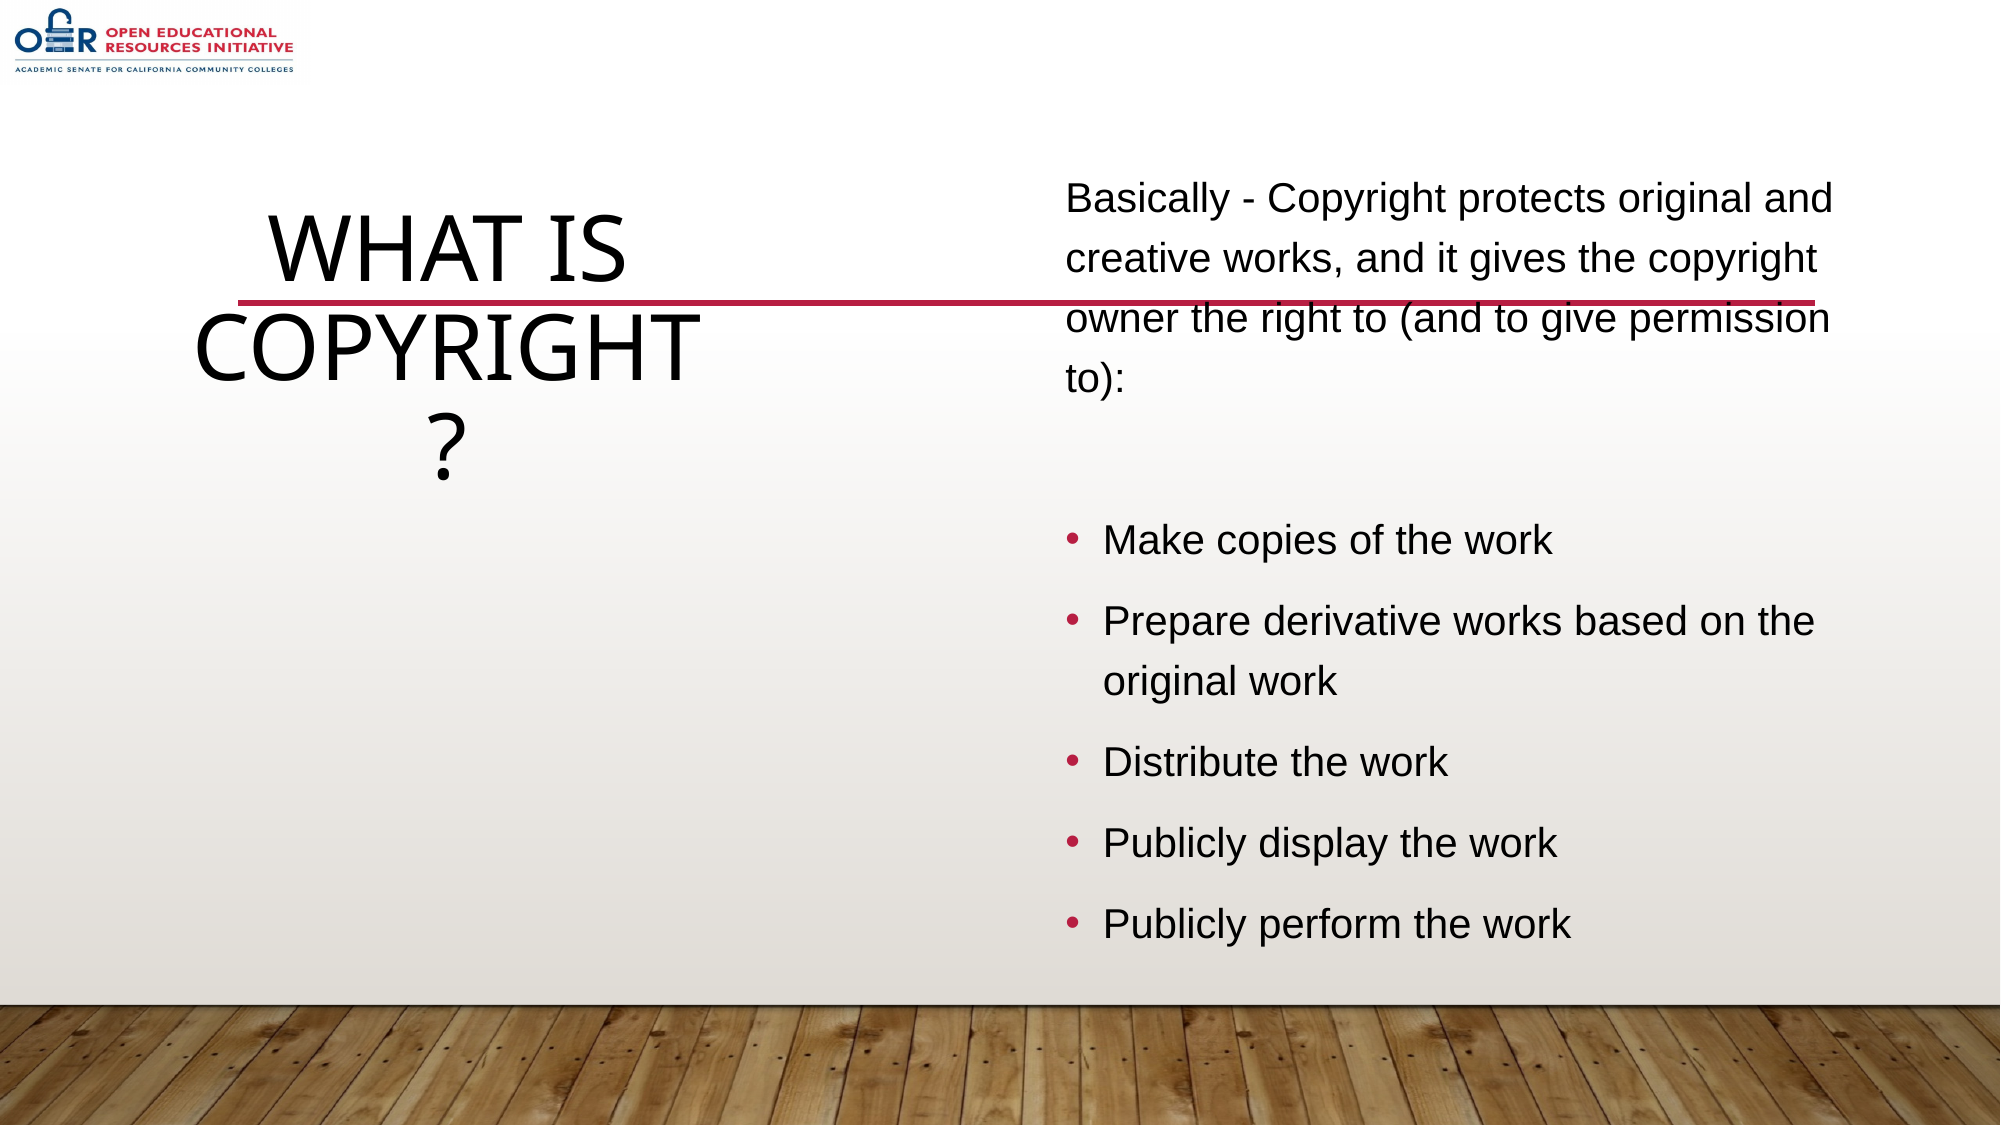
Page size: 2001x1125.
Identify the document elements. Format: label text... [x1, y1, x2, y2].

title What is copyright? [161, 194, 735, 931]
picture [0, 0, 312, 86]
picture [0, 1005, 2000, 1125]
list Basically - Copyright protects original and creative works, and it gives the copyright owner the right to (and to give permission to): Make copies of the work Prepare derivative works based on the original work Distribute the work Publicly display the work Publicly perform the work [1050, 153, 1850, 972]
